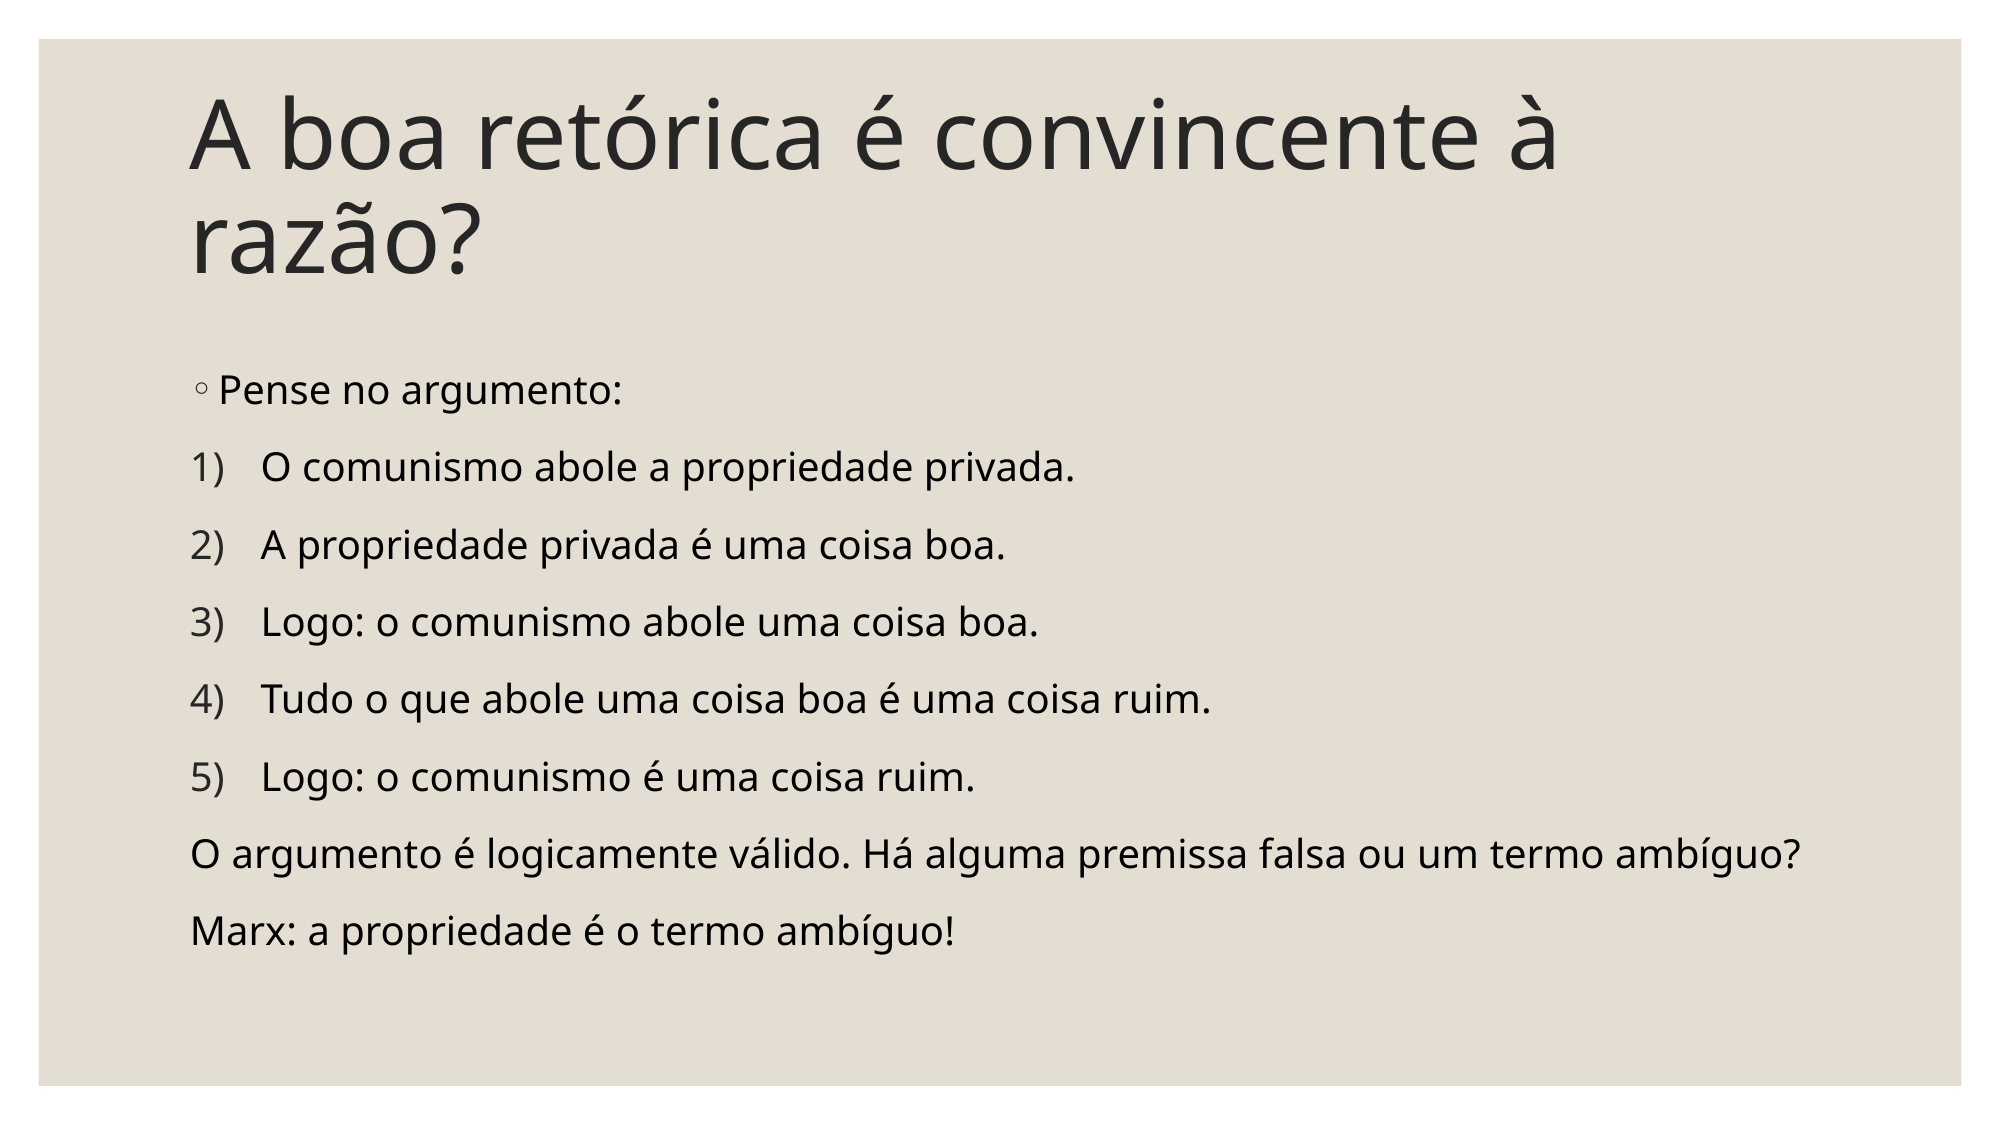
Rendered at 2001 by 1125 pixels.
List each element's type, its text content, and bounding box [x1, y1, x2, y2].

title A boa retórica é convincente à razão? [174, 77, 1825, 303]
list Pense no argumento: O comunismo abole a propriedade privada. A propriedade privada é uma coisa boa. Logo: o comunismo abole uma coisa boa. Tudo o que abole uma coisa boa é uma coisa ruim. Logo: o comunismo é uma coisa ruim. O argumento é logicamente válido. Há alguma premissa falsa ou um termo ambíguo? Marx: a propriedade é o termo ambíguo! [174, 342, 1825, 988]
